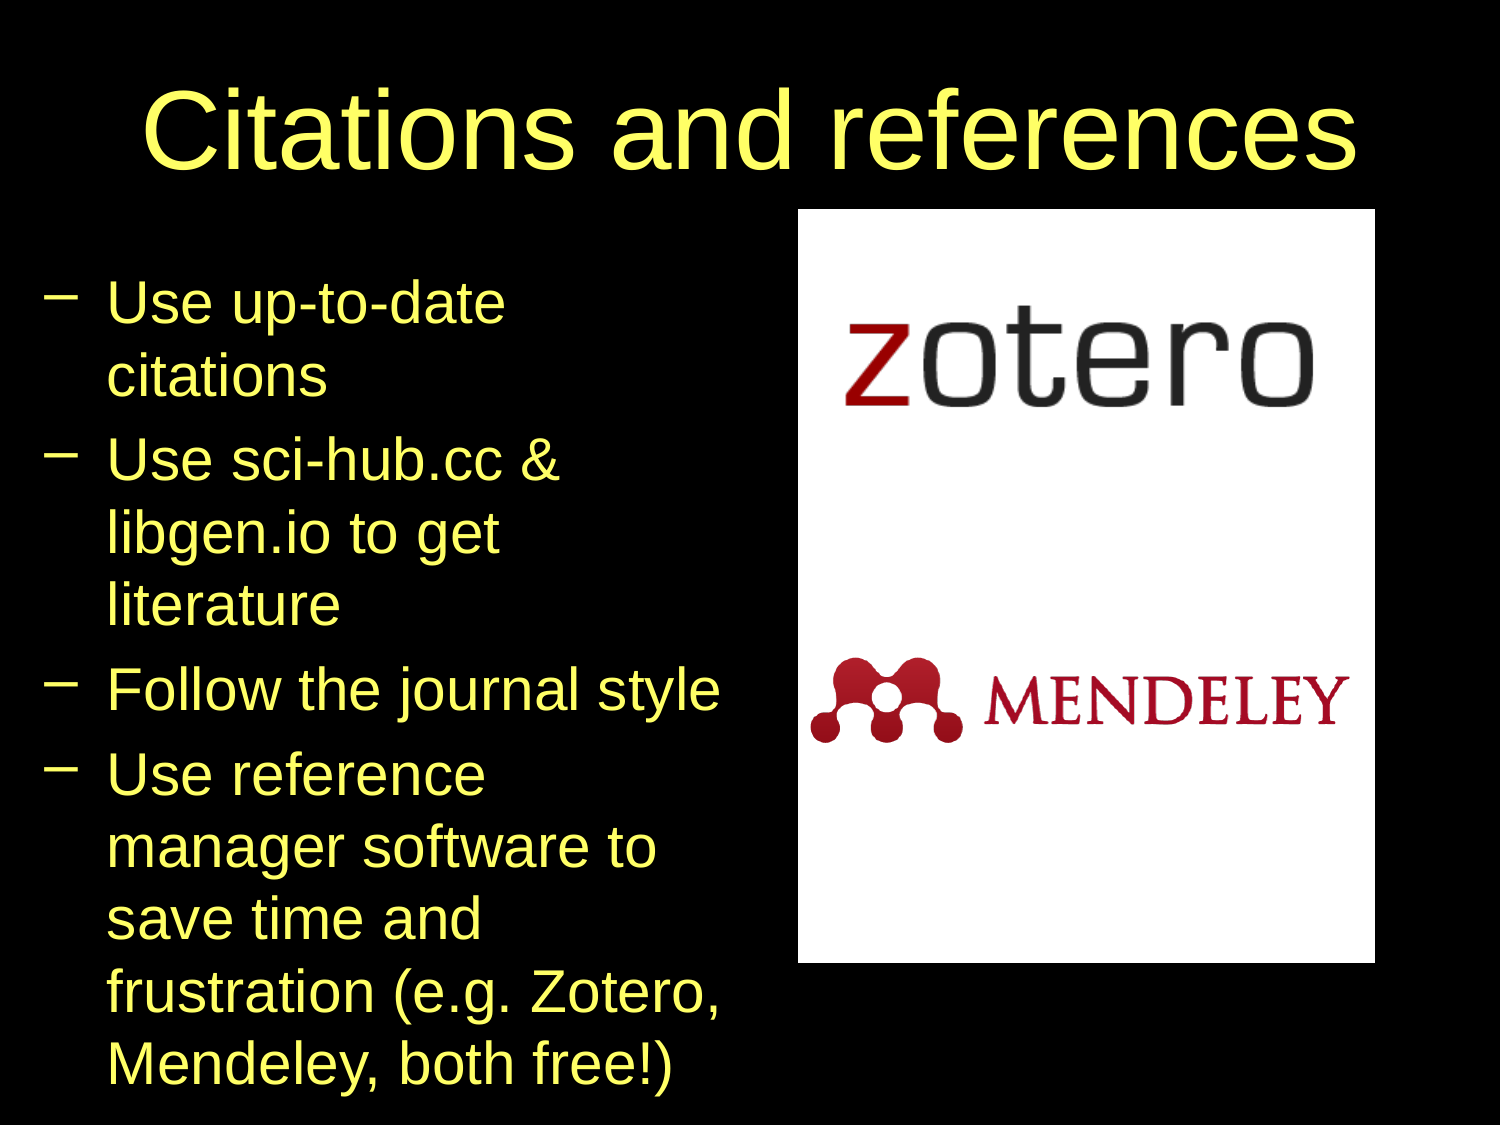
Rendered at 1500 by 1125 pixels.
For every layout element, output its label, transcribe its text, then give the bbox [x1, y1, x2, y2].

picture [844, 303, 1315, 410]
text_box [797, 208, 1376, 965]
title Citations and references [112, 30, 1388, 219]
list Use up-to-date citations Use sci-hub.cc & libgen.io to get literature Follow the journal style Use reference manager software to save time and frustration (e.g. Zotero, Mendeley, both free!) [29, 255, 750, 931]
picture [801, 641, 1358, 752]
